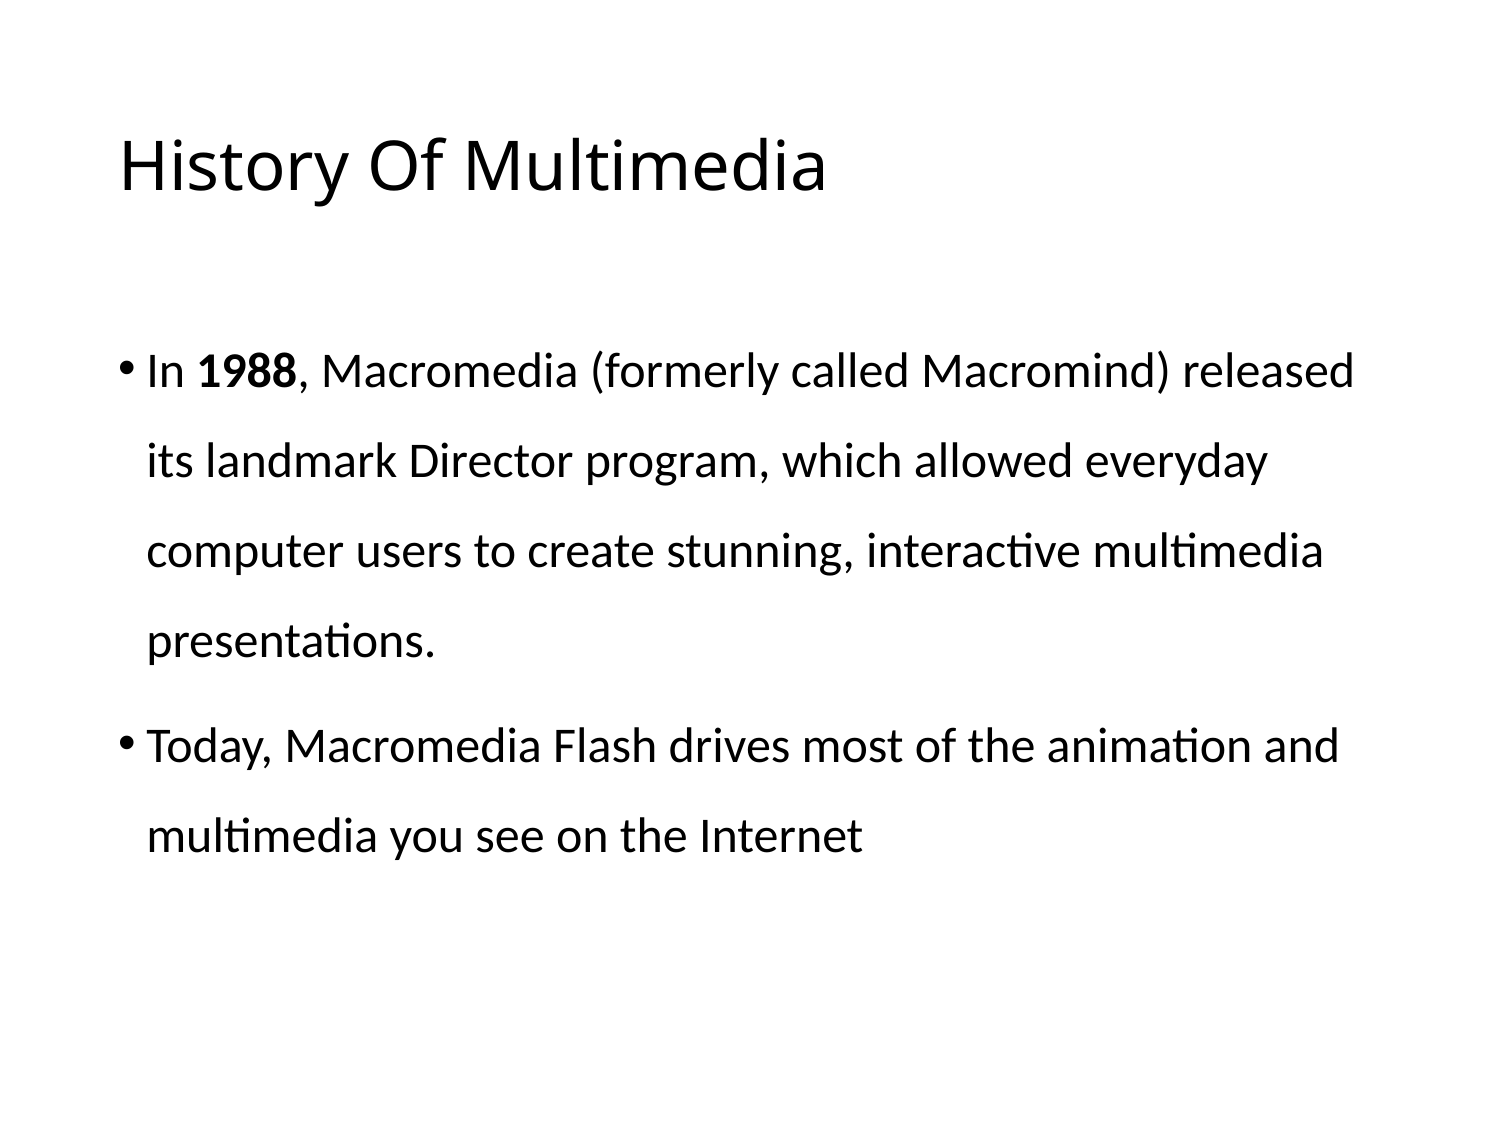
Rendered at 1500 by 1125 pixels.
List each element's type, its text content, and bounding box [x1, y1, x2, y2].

list In 1988, Macromedia (formerly called Macromind) released its landmark Director program, which allowed everyday computer users to create stunning, interactive multimedia presentations. Today, Macromedia Flash drives most of the animation and multimedia you see on the Internet [103, 299, 1397, 1014]
title History Of Multimedia [103, 59, 1397, 278]
